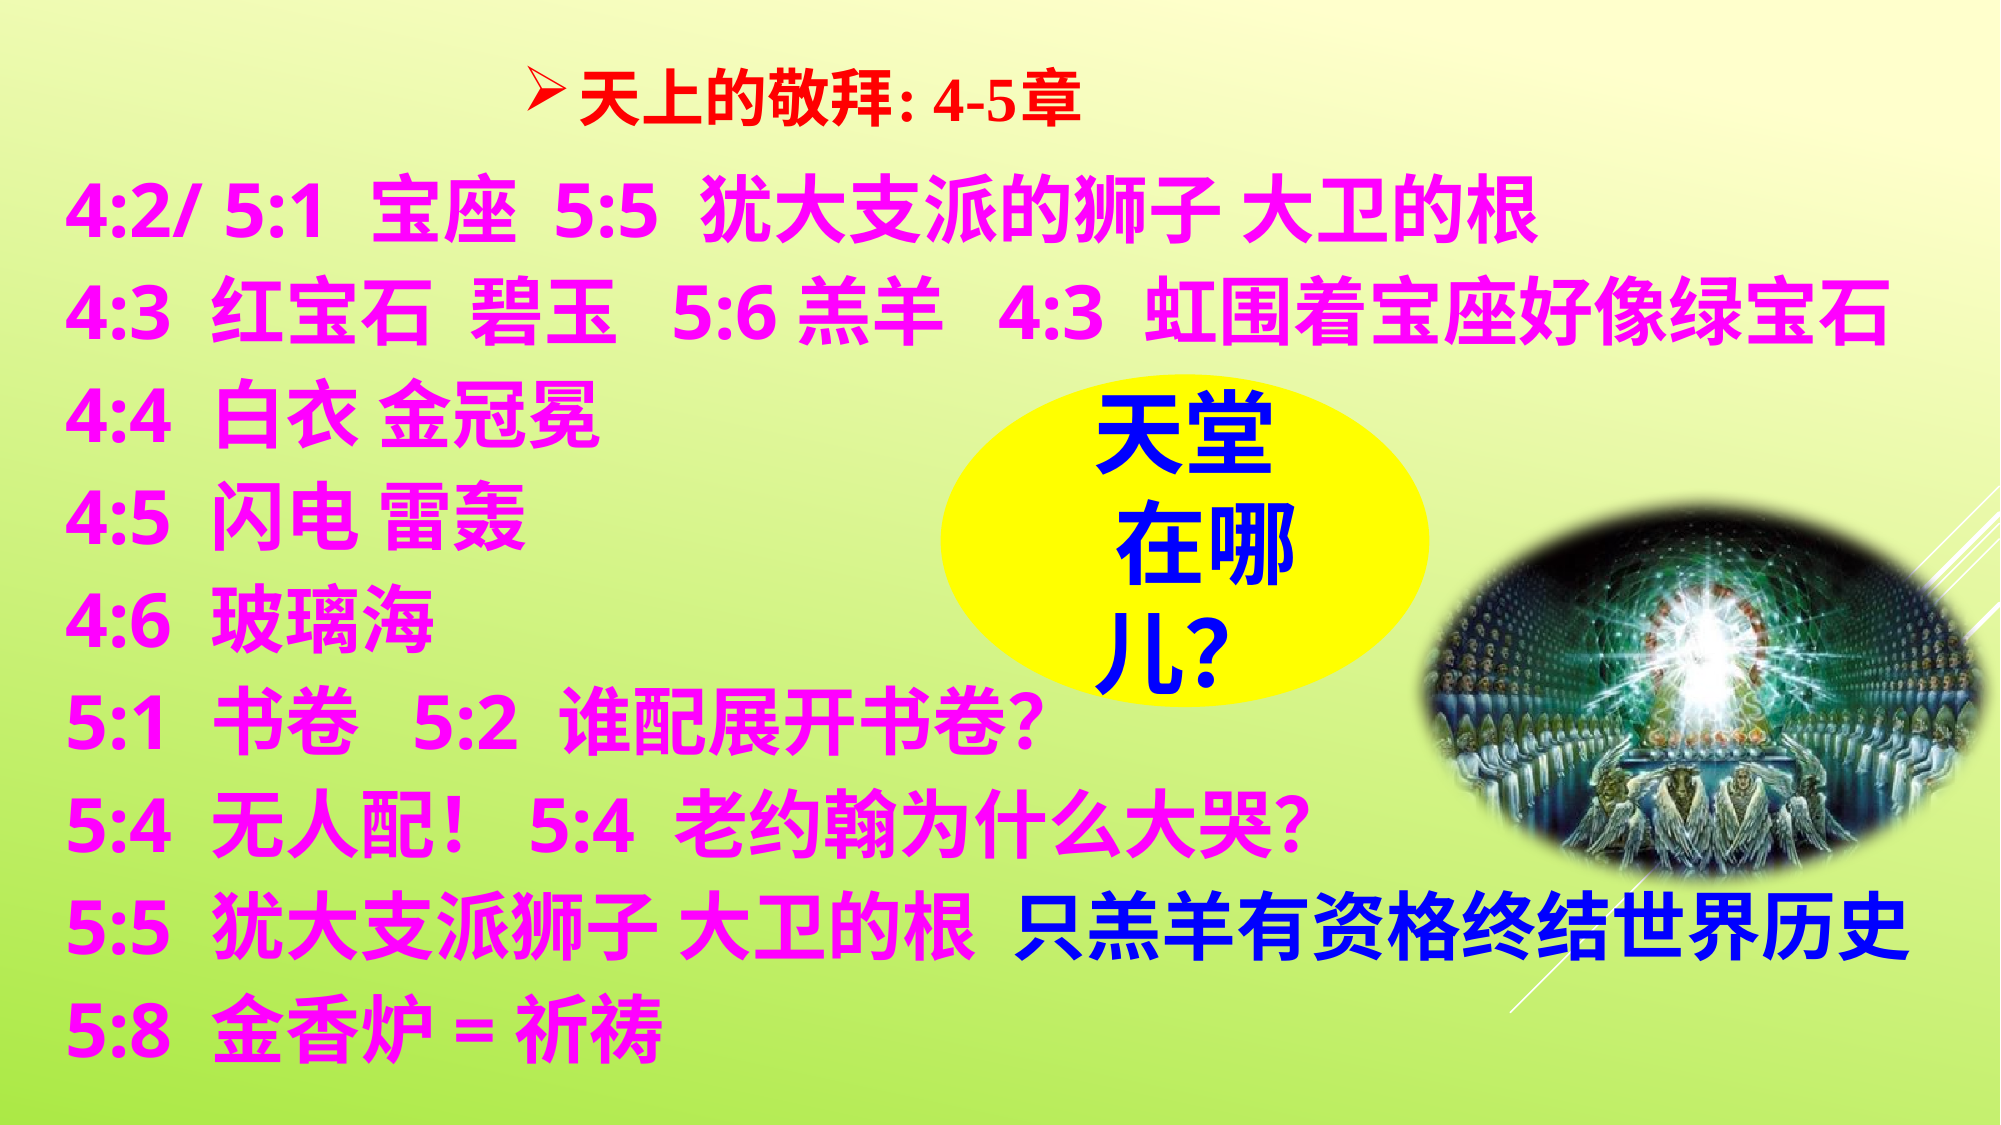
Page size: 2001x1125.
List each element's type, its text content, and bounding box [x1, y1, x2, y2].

picture [1405, 487, 2000, 896]
text_box 4:2/ 5:1 宝座 5:5 犹大支派的狮子 大卫的根 4:3 红宝石 碧玉 5:6羔羊 4:3 虹围着宝座好像绿宝石 4:4 白衣 金冠冕 4:5 闪电 雷轰 4:6 玻璃海 5:1 书卷 5:2 谁配展开书卷？ 5:4 无人配！5:4 老约翰为什么大哭？ 5:5 犹大支派狮子 大卫的根 只羔羊有资格终结世界历史 5:8 金香炉=祈祷 [50, 154, 2000, 1080]
text_box 天堂 在哪儿？ [939, 373, 1418, 709]
text_box 天上的敬拜: 4-5章 [492, 30, 1240, 154]
